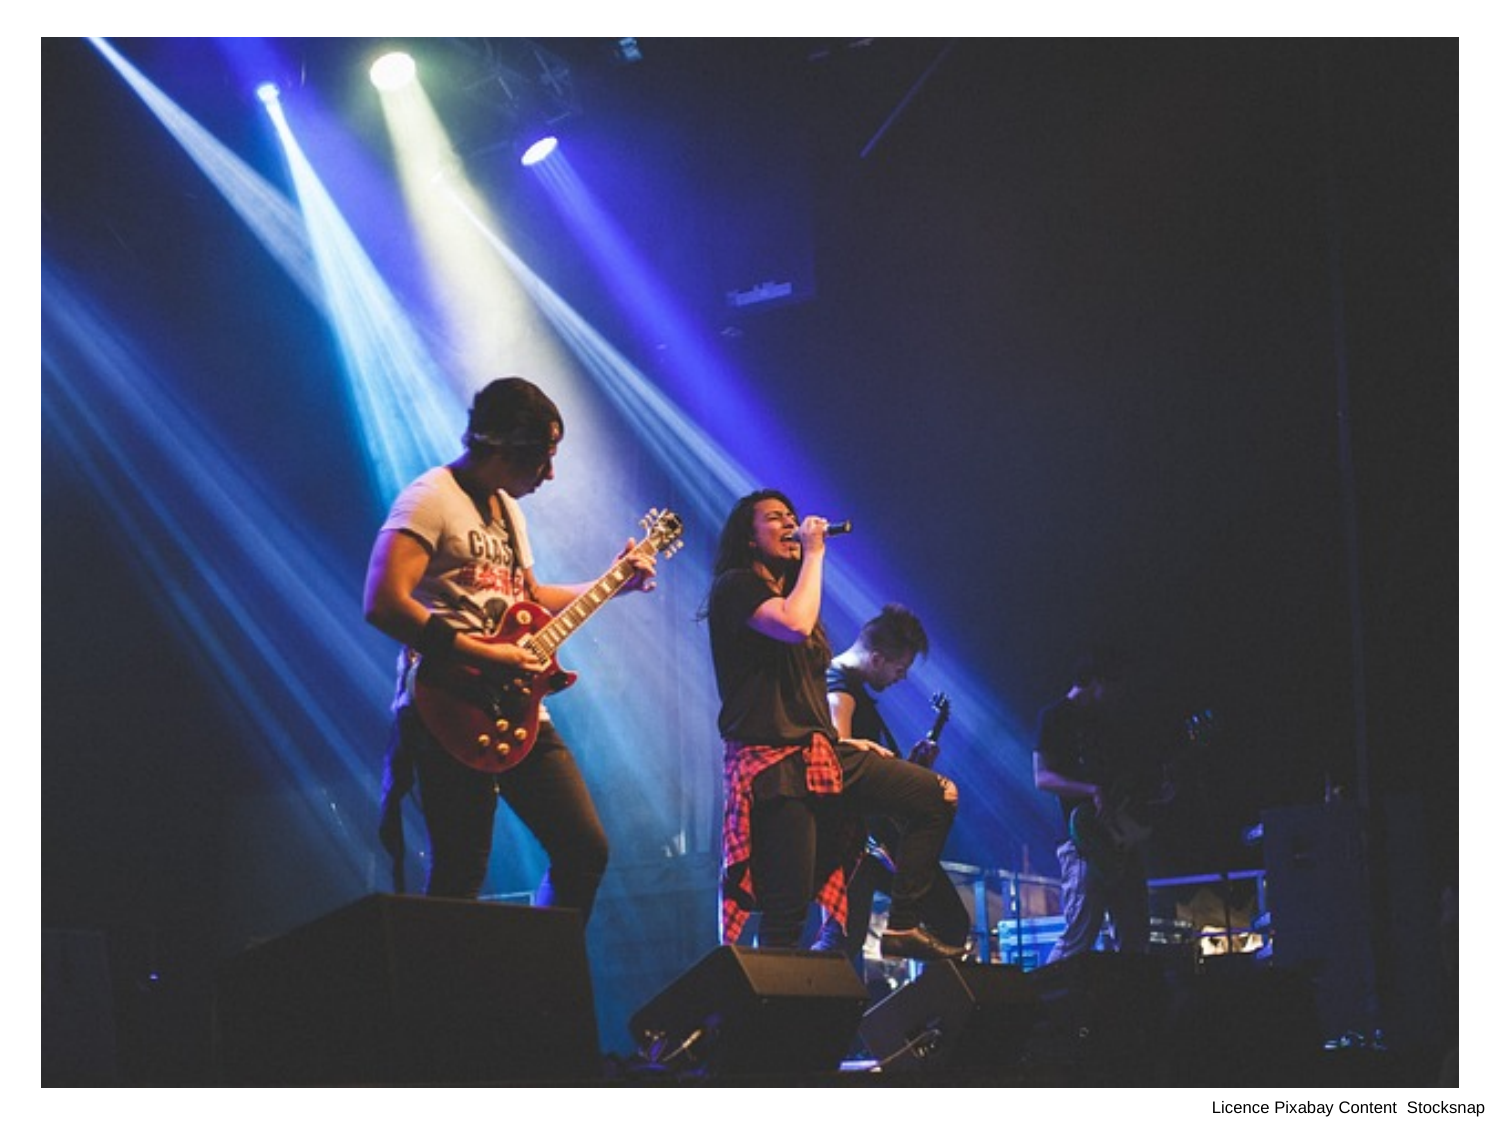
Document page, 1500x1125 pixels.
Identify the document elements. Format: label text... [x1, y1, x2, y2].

picture [41, 37, 1459, 1088]
text_box Licence Pixabay Content Stocksnap [779, 1089, 1500, 1125]
